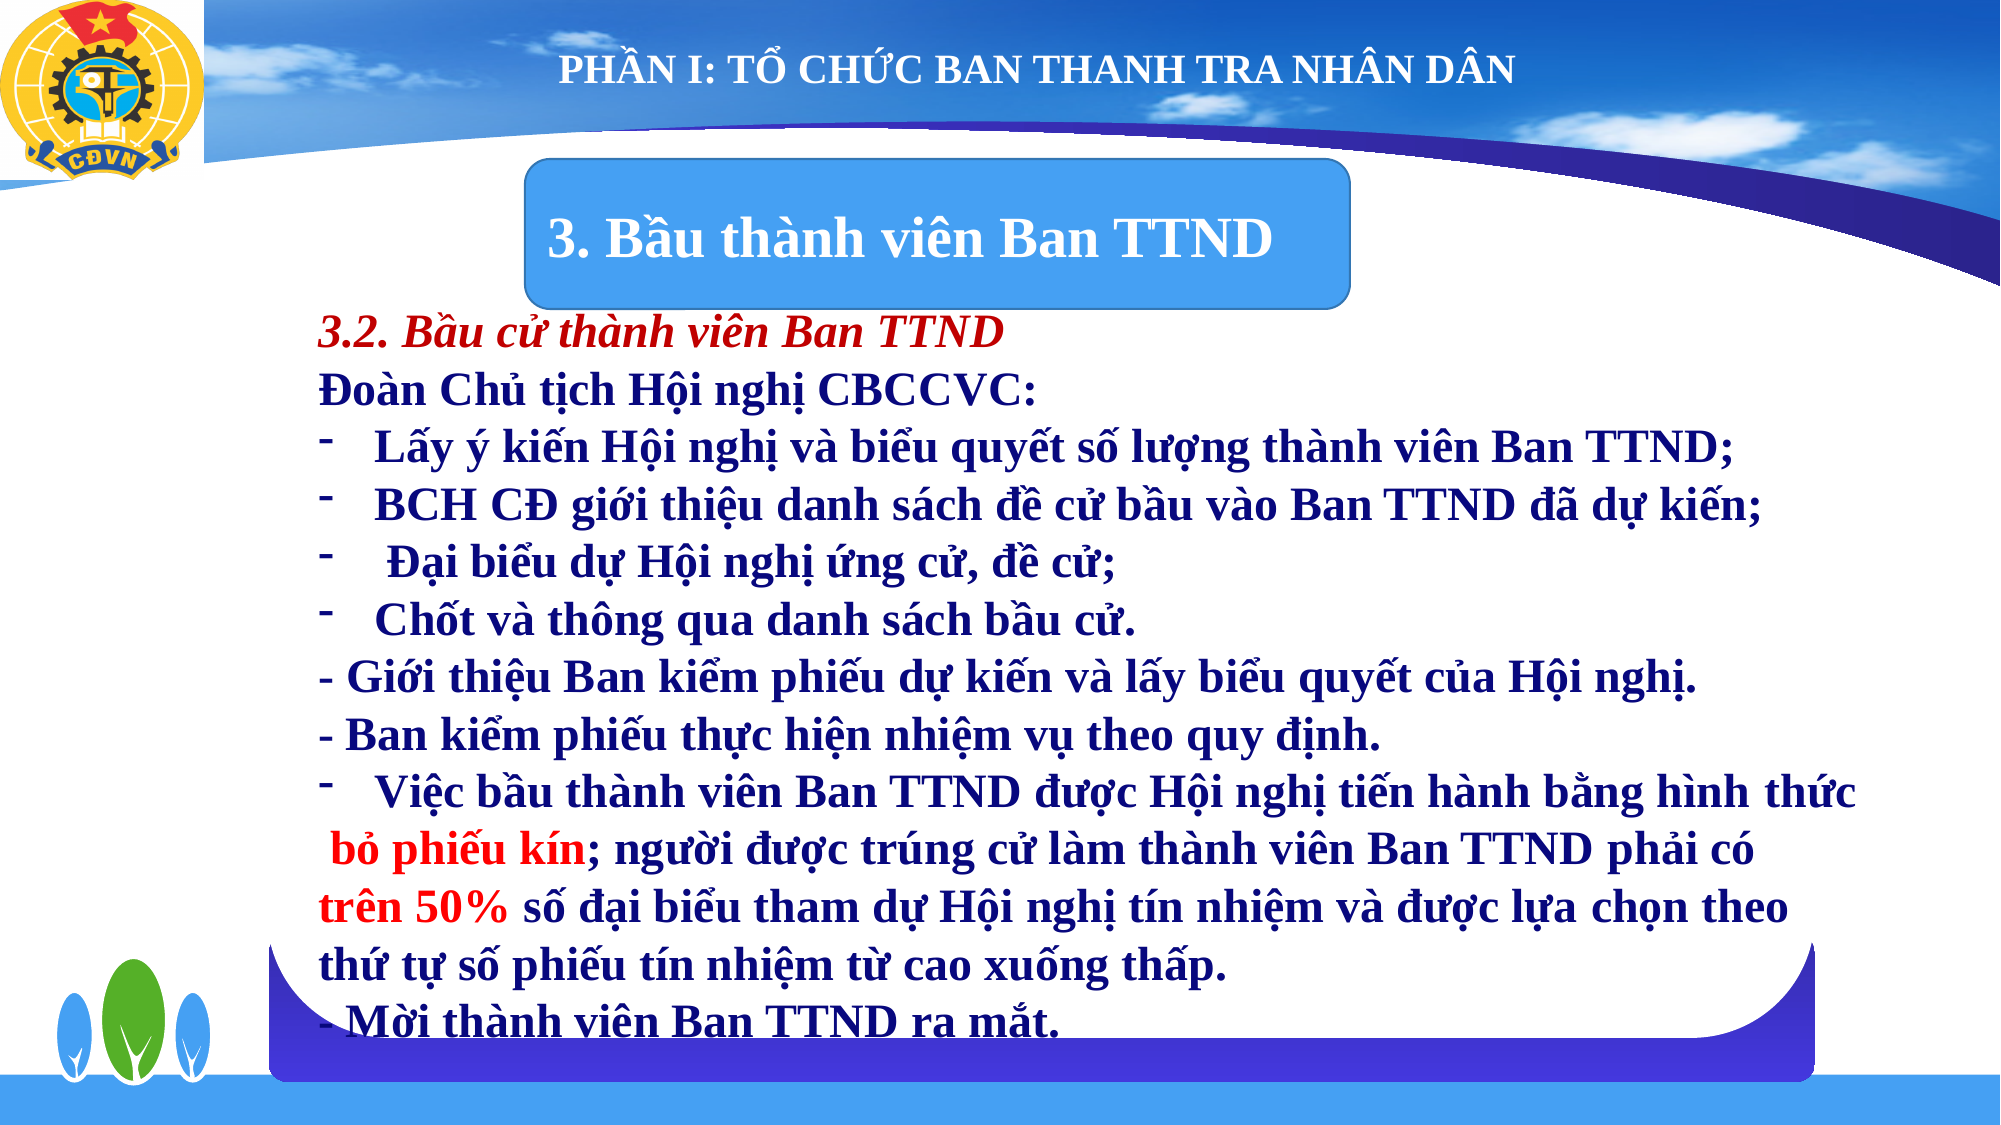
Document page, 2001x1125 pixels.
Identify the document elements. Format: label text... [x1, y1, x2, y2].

picture [0, 0, 2001, 221]
text_box 3.2. Bầu cử thành viên Ban TTND Đoàn Chủ tịch Hội nghị CBCCVC: Lấy ý kiến Hội nghị và biểu quyết số lượng thành viên Ban TTND; BCH CĐ giới thiệu danh sách đề cử bầu vào Ban TTND đã dự kiến; Đại biểu dự Hội nghị ứng cử, đề cử; Chốt và thông qua danh sách bầu cử. - Giới thiệu Ban kiểm phiếu dự kiến và lấy biểu quyết của Hội nghị. - Ban kiểm phiếu thực hiện nhiệm vụ theo quy định. Việc bầu thành viên Ban TTND được Hội nghị tiến hành bằng hình thức bỏ phiếu kín; người được trúng cử làm thành viên Ban TTND phải có trên 50% số đại biểu tham dự Hội nghị tín nhiệm và được lựa chọn theo thứ tự số phiếu tín nhiệm từ cao xuống thấp. - Mời thành viên Ban TTND ra mắt. [267, 309, 1816, 1038]
text_box [268, 943, 1816, 1082]
text_box 3. Bầu thành viên Ban TTND [523, 157, 1351, 311]
title PHẦN I: TỔ CHỨC BAN THANH TRA NHÂN DÂN [204, 24, 1900, 104]
